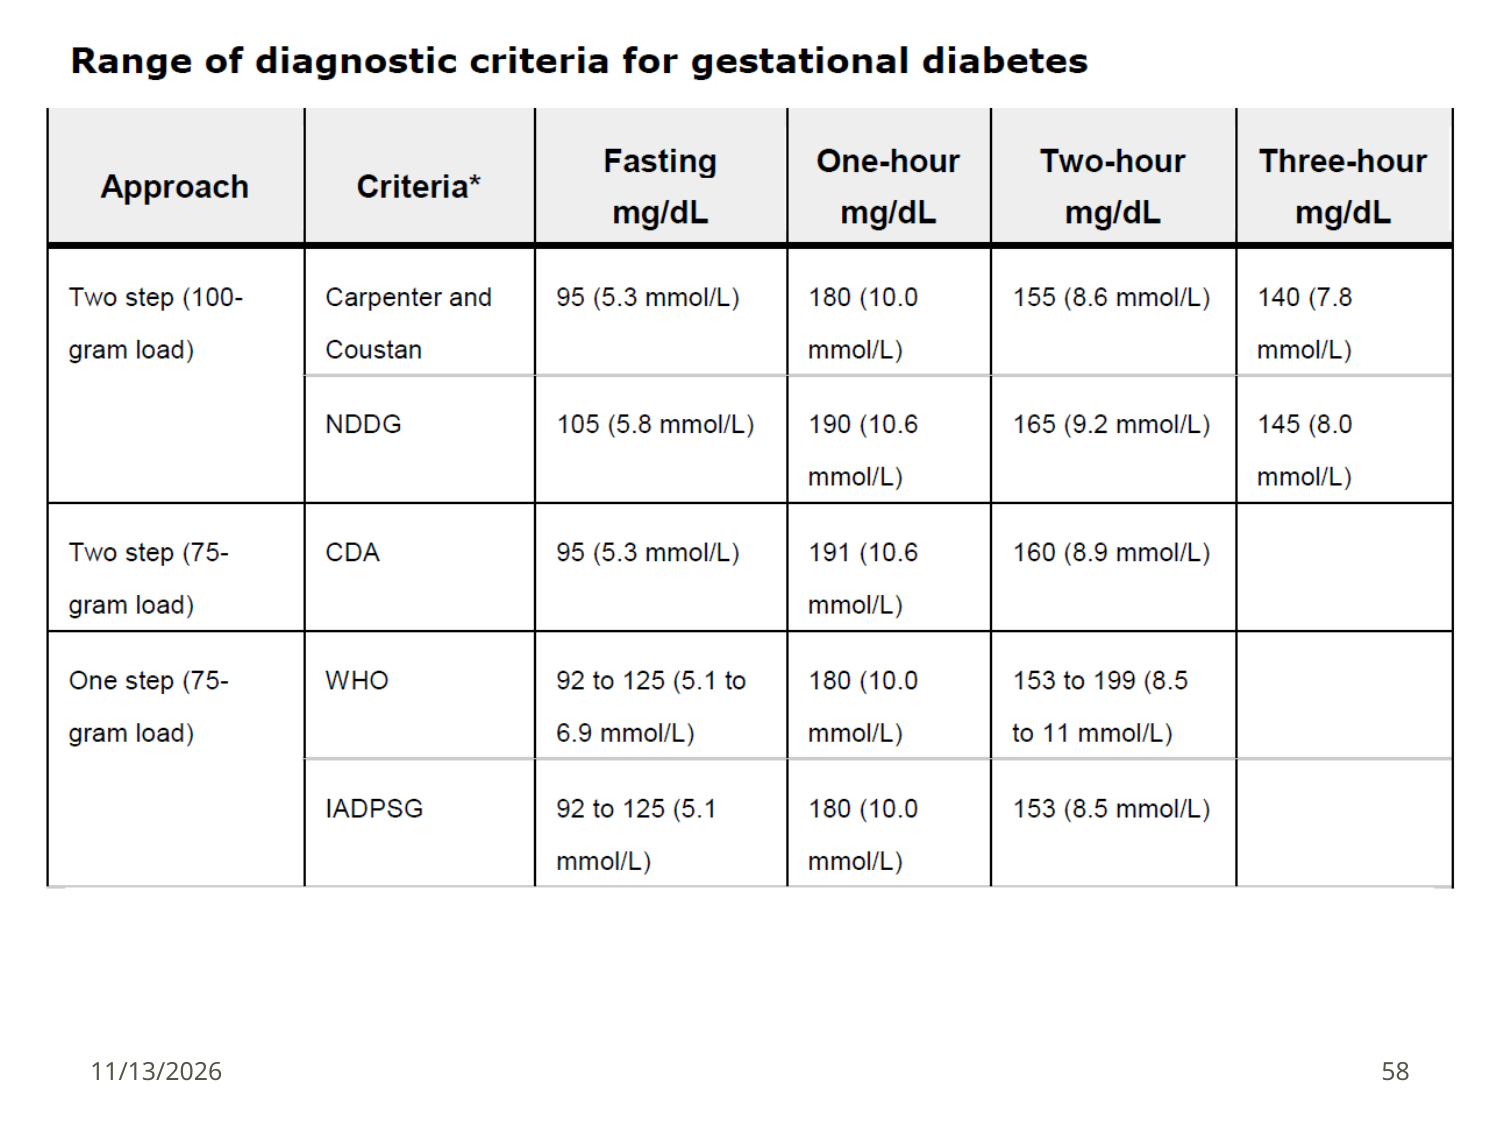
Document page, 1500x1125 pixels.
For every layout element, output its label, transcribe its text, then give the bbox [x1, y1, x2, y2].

picture [0, 37, 1476, 891]
slide_number 58 [1074, 1042, 1425, 1103]
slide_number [75, 1042, 425, 1103]
